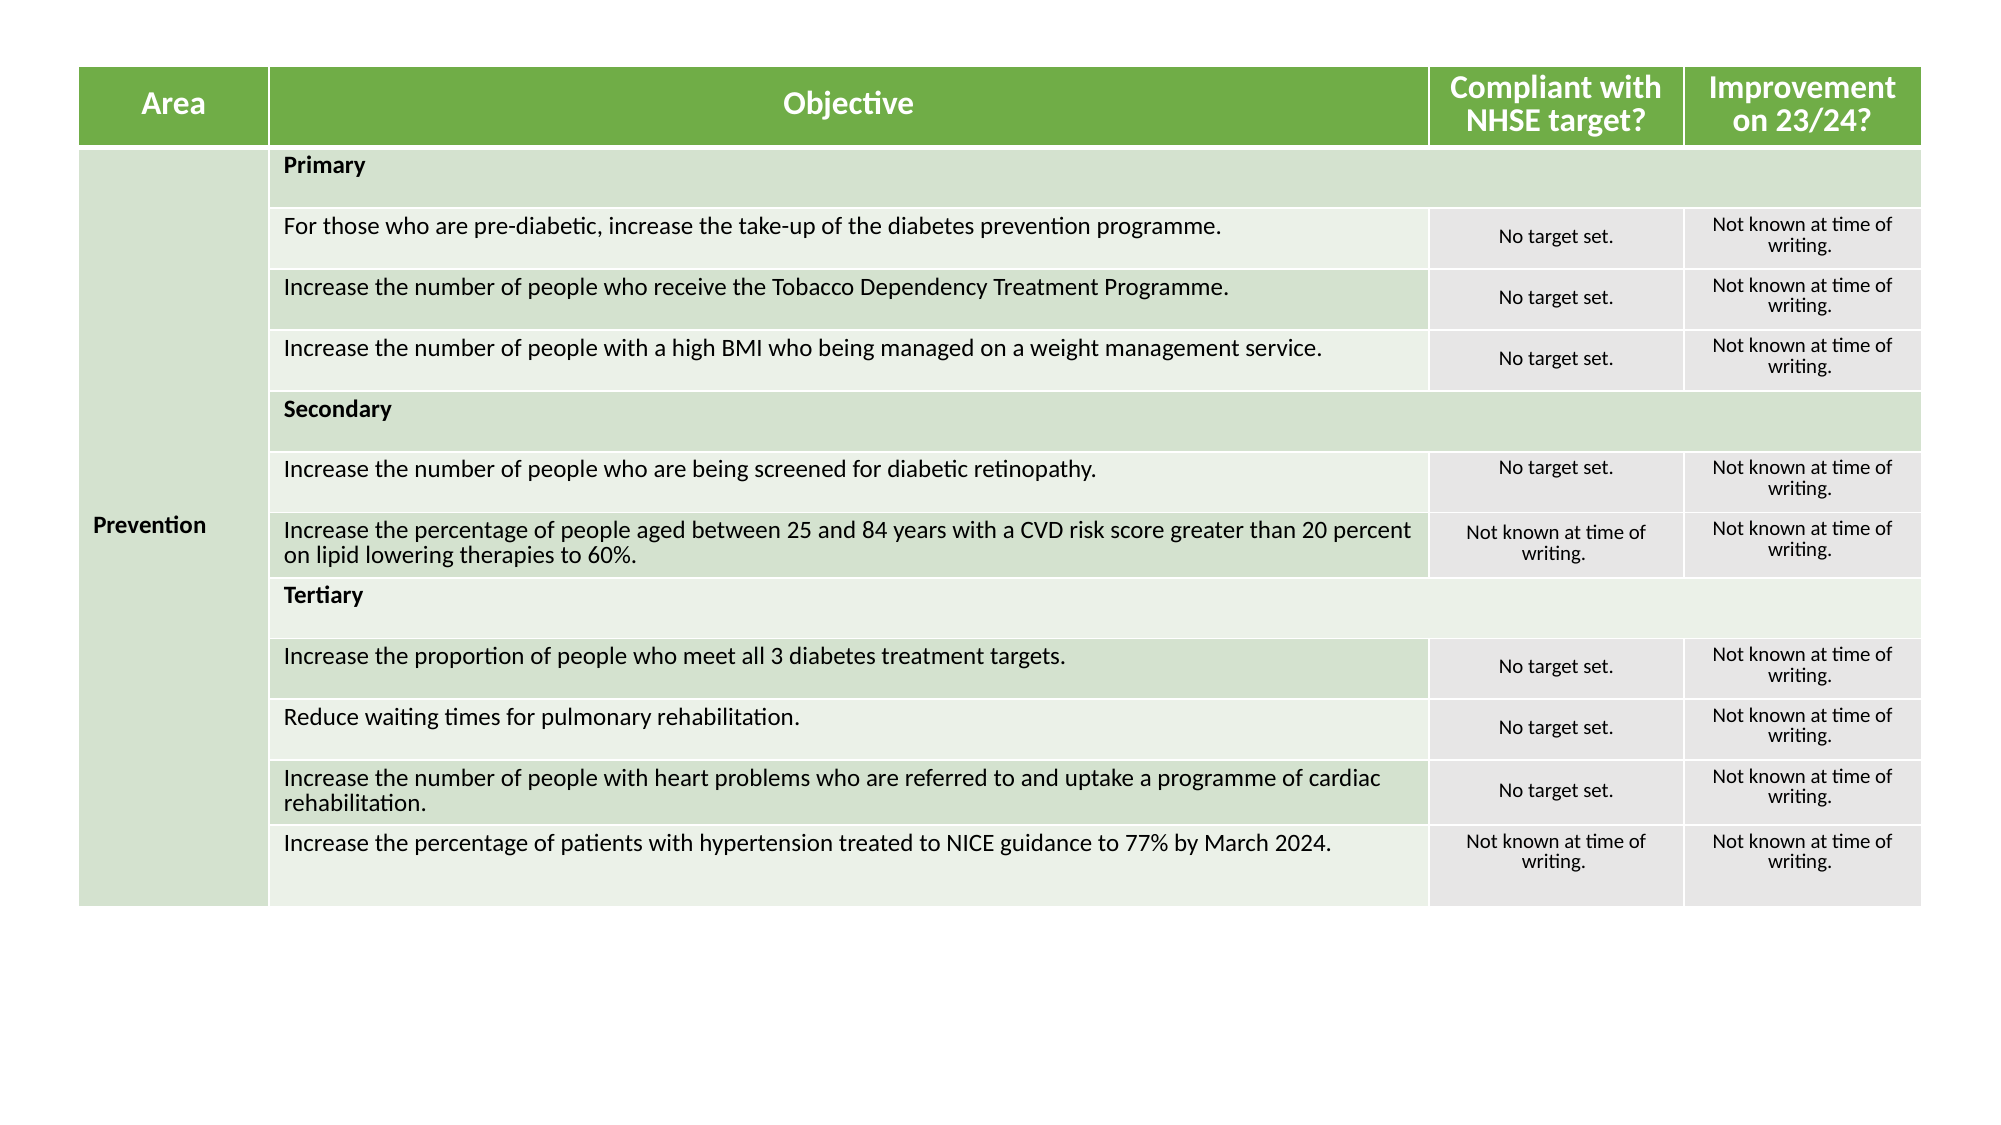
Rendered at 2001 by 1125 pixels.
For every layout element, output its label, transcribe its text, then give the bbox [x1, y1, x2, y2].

table_cell No target set. [1430, 270, 1683, 329]
table_cell Increase the number of people who receive the Tobacco Dependency Treatment Programme. [270, 270, 1428, 329]
table_cell Increase the proportion of people who meet all 3 diabetes treatment targets. [270, 639, 1428, 698]
table_cell No target set. [1430, 453, 1683, 512]
table_header Area [79, 67, 268, 145]
table_cell Not known at time of writing. [1685, 209, 1921, 268]
table_cell No target set. [1430, 209, 1683, 268]
table_cell Primary [270, 150, 1921, 207]
table_cell No target set. [1430, 700, 1683, 759]
table_header Improvement on 23/24? [1685, 67, 1921, 145]
table_cell Not known at time of writing. [1430, 513, 1683, 577]
table_cell Not known at time of writing. [1685, 453, 1921, 512]
table_cell Not known at time of writing. [1685, 761, 1921, 824]
table_cell Increase the number of people with a high BMI who being managed on a weight management service. [270, 331, 1428, 390]
table_cell Not known at time of writing. [1685, 700, 1921, 759]
table_cell Secondary [270, 392, 1921, 451]
table_cell No target set. [1430, 761, 1683, 824]
table_cell Not known at time of writing. [1685, 270, 1921, 329]
table_cell Increase the percentage of people aged between 25 and 84 years with a CVD risk score greater than 20 percent on lipid lowering therapies to 60%. [270, 513, 1428, 577]
table_cell Increase the number of people with heart problems who are referred to and uptake a programme of cardiac rehabilitation. [270, 761, 1428, 824]
table_header Objective [270, 67, 1428, 145]
table_cell No target set. [1430, 639, 1683, 698]
table_cell Not known at time of writing. [1685, 513, 1921, 577]
table_cell Increase the number of people who are being screened for diabetic retinopathy. [270, 453, 1428, 512]
table_cell For those who are pre-diabetic, increase the take-up of the diabetes prevention programme. [270, 209, 1428, 268]
table_cell Increase the percentage of patients with hypertension treated to NICE guidance to 77% by March 2024. [270, 826, 1428, 906]
table_cell Not known at time of writing. [1685, 331, 1921, 390]
table_cell Not known at time of writing. [1430, 826, 1683, 906]
table_cell No target set. [1430, 331, 1683, 390]
table_cell Prevention [79, 150, 268, 906]
table_cell Tertiary [270, 579, 1921, 638]
table_cell Not known at time of writing. [1685, 826, 1921, 906]
table_cell Reduce waiting times for pulmonary rehabilitation. [270, 700, 1428, 759]
table_header Compliant with NHSE target? [1430, 67, 1683, 145]
table_cell Not known at time of writing. [1685, 639, 1921, 698]
